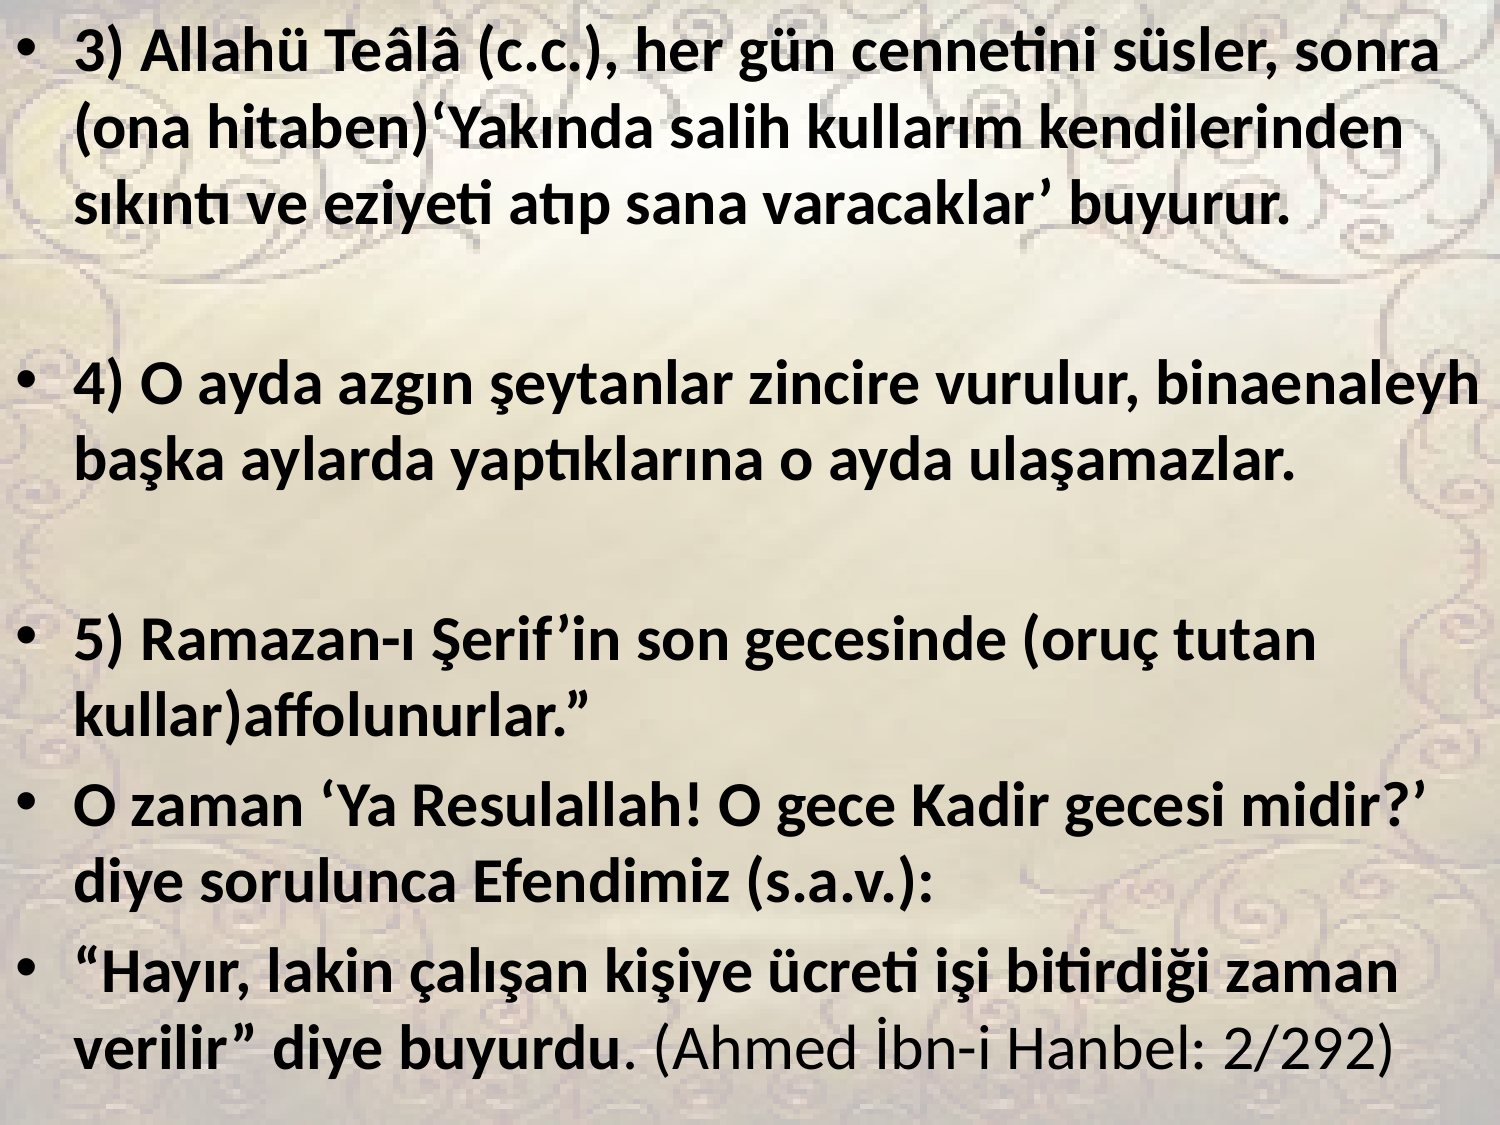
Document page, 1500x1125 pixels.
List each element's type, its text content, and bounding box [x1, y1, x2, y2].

list 3) Allahü Teâlâ (c.c.), her gün cennetini süsler, sonra (ona hitaben)‘Yakında salih kullarım kendilerinden sıkıntı ve eziyeti atıp sana varacaklar’ buyurur. 4) O ayda azgın şeytanlar zincire vurulur, binaenaleyh başka aylarda yaptıklarına o ayda ulaşamazlar. 5) Ramazan-ı Şerif’in son gecesinde (oruç tutan kullar)affolunurlar.” O zaman ‘Ya Resulallah! O gece Kadir gecesi midir?’ diye sorulunca Efendimiz (s.a.v.): “Hayır, lakin çalışan kişiye ücreti işi bitirdiği zaman verilir” diye buyurdu. (Ahmed İbn-i Hanbel: 2/292) [0, 0, 1500, 1125]
